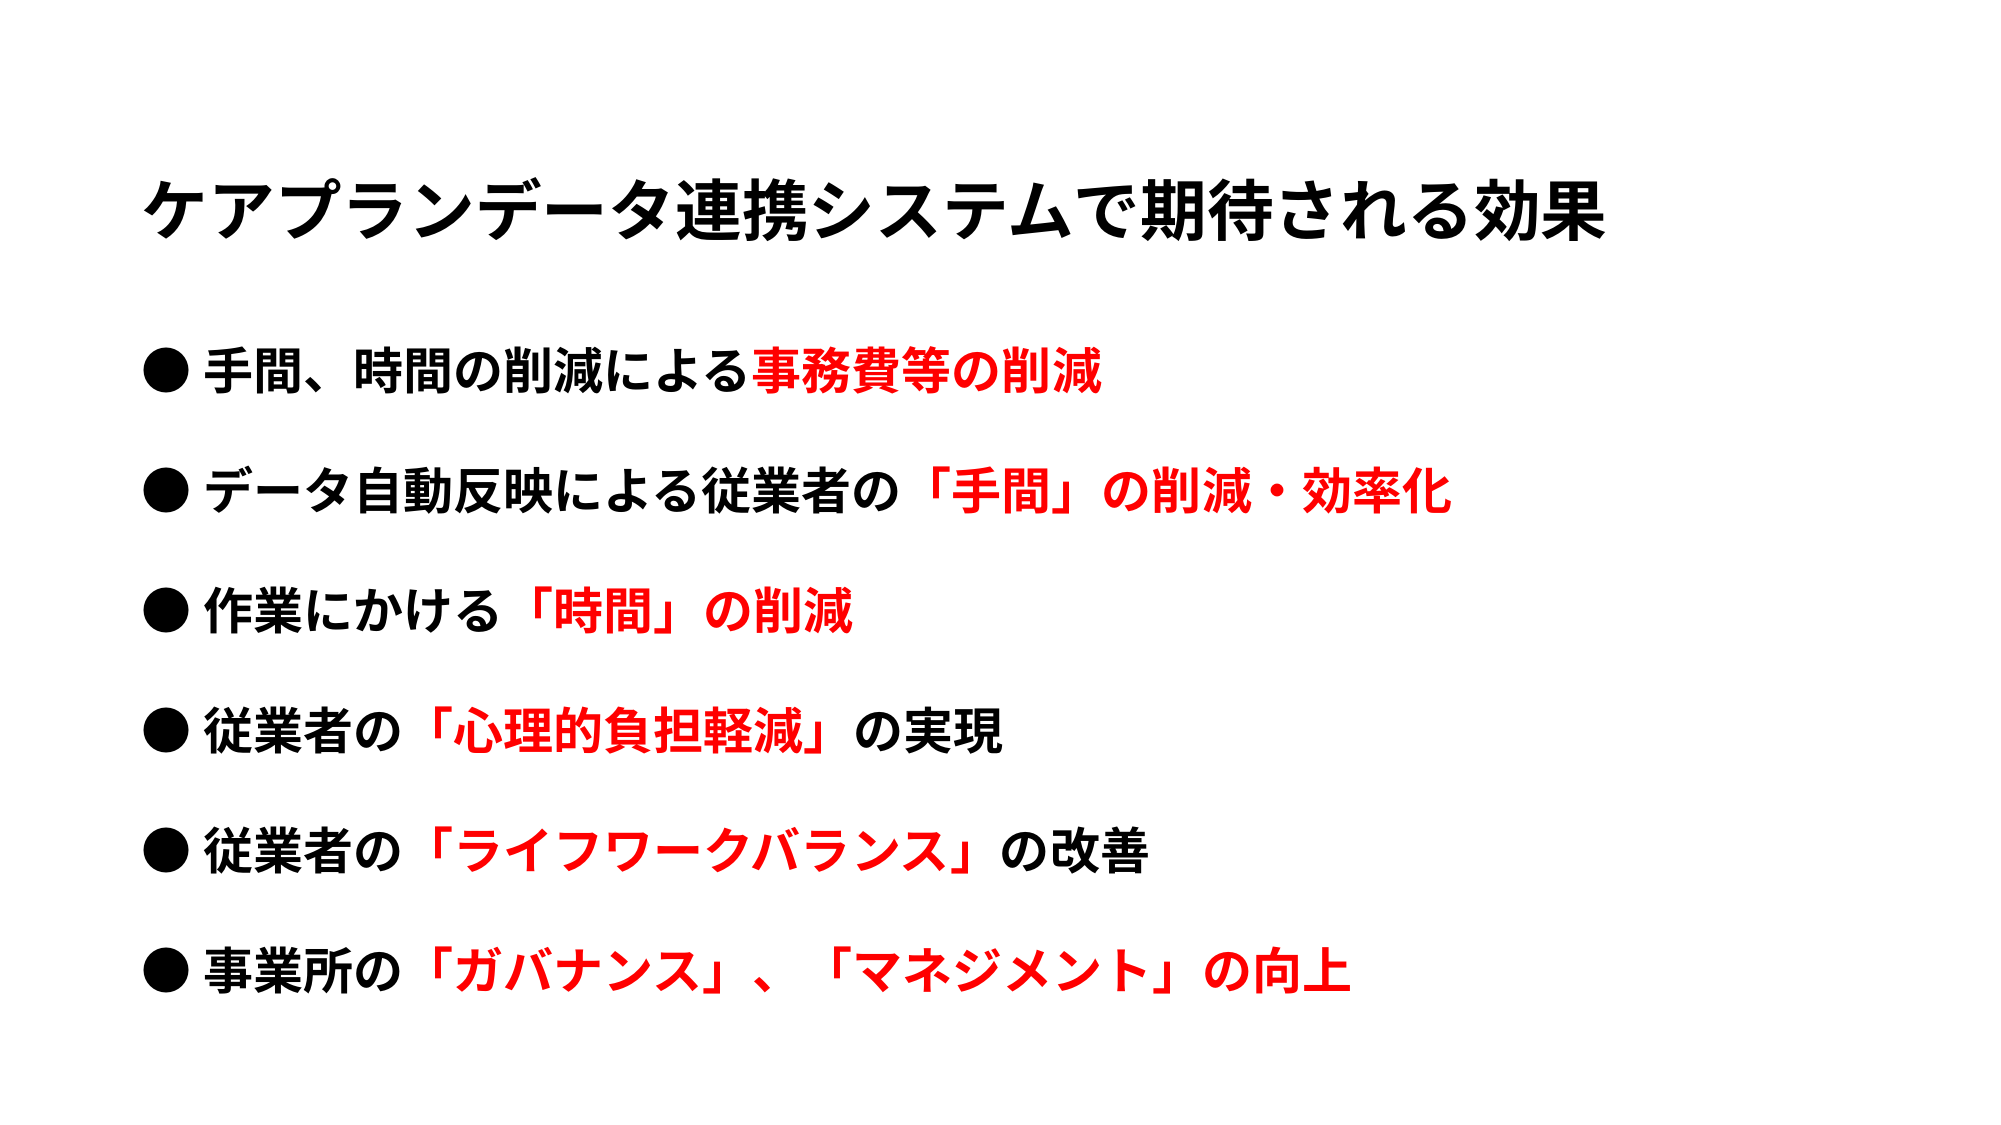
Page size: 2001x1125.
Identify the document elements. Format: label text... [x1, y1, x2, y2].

text_box ●手間、時間の削減による事務費等の削減 ●データ自動反映による従業者の「手間」の削減・効率化 ●作業にかける「時間」の削減 ●従業者の「心理的負担軽減」の実現 ●従業者の「ライフワークバランス」の改善 ●事業所の「ガバナンス」、「マネジメント」の向上 [126, 272, 1974, 1007]
text_box ケアプランデータ連携システムで期待される効果 [126, 155, 1874, 272]
